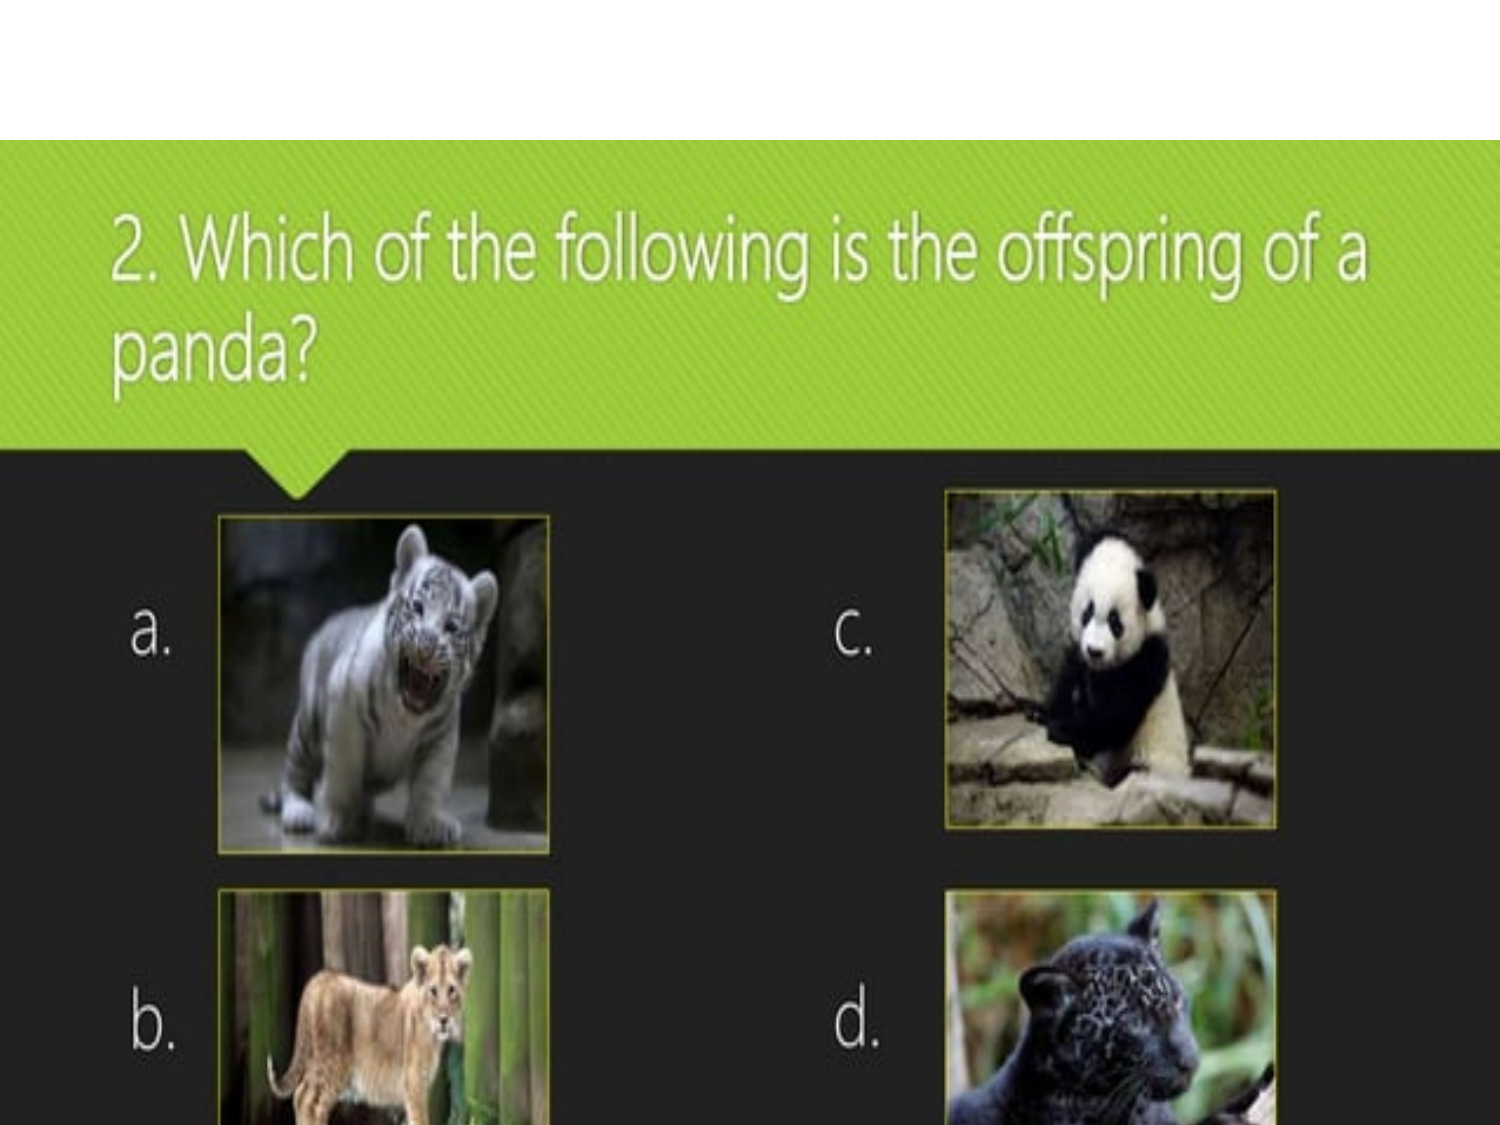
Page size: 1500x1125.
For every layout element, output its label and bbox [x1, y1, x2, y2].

picture [0, 139, 1500, 1125]
